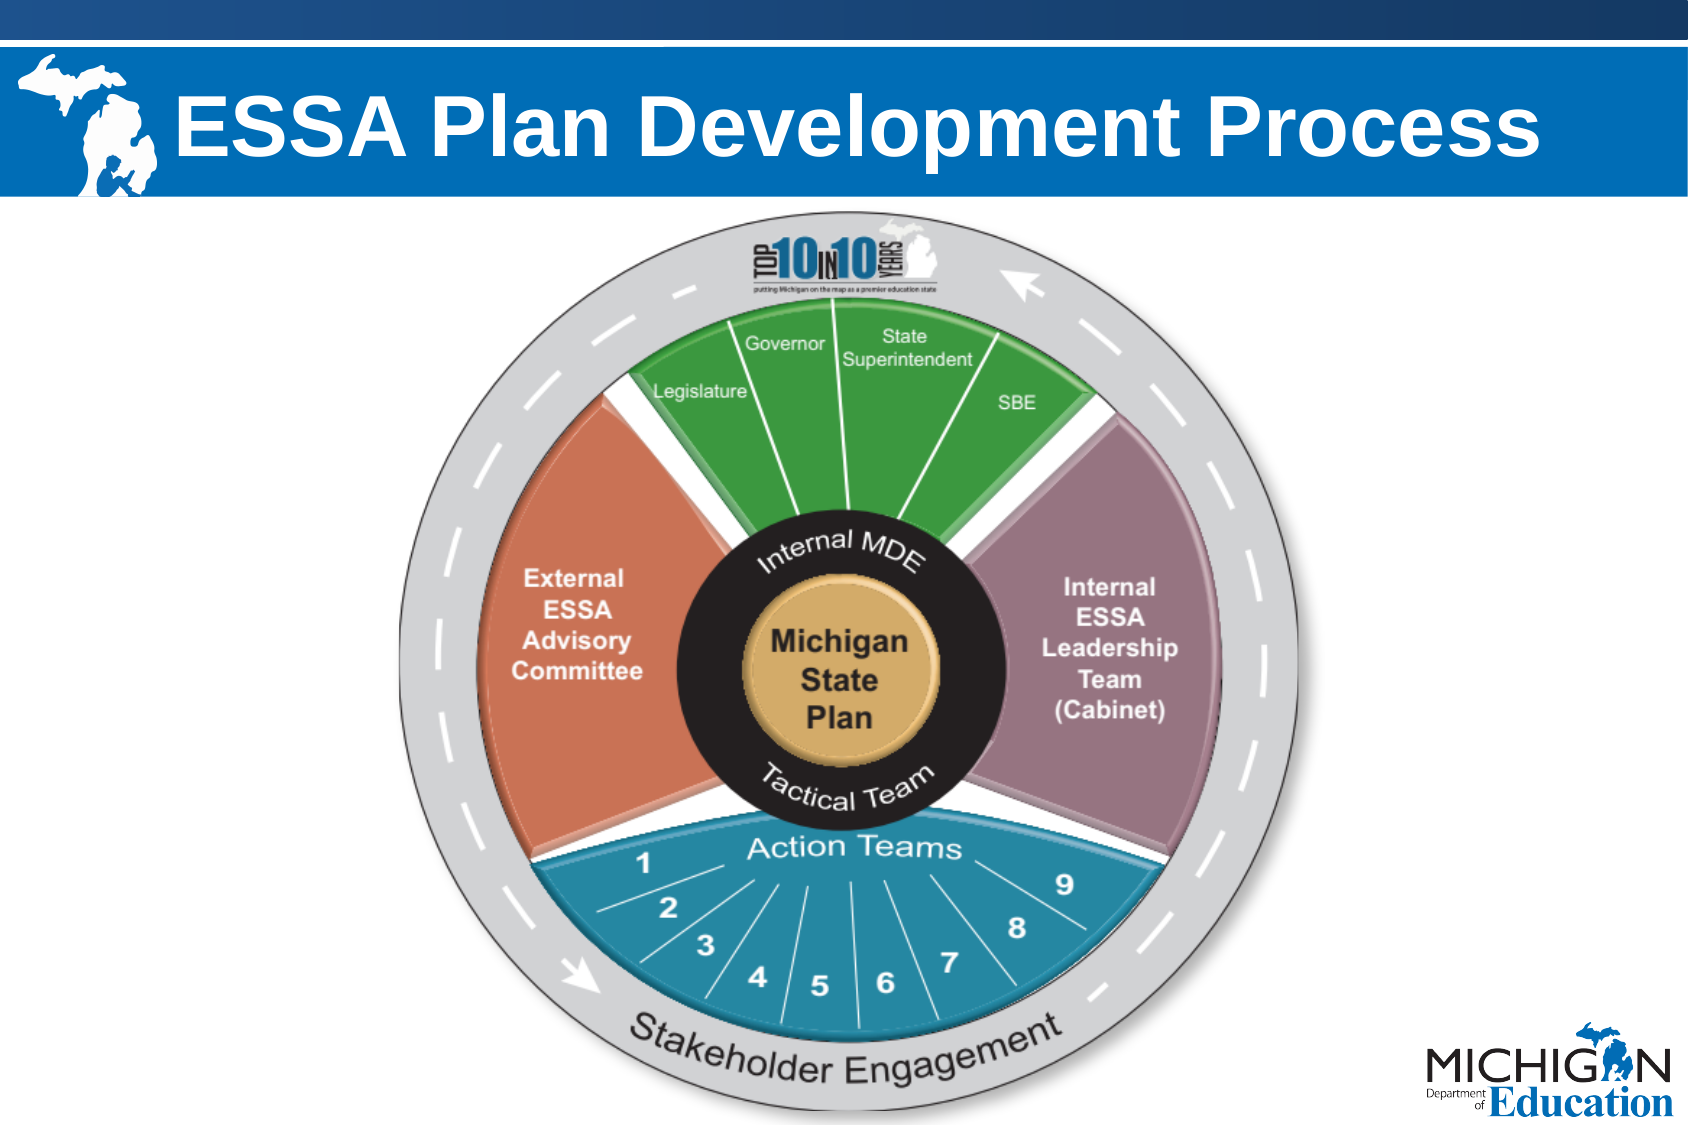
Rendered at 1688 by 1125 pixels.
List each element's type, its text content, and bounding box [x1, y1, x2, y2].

picture [1427, 1022, 1674, 1117]
title ESSA Plan Development Process [158, 54, 1688, 189]
picture [18, 54, 157, 197]
picture [398, 210, 1299, 1111]
